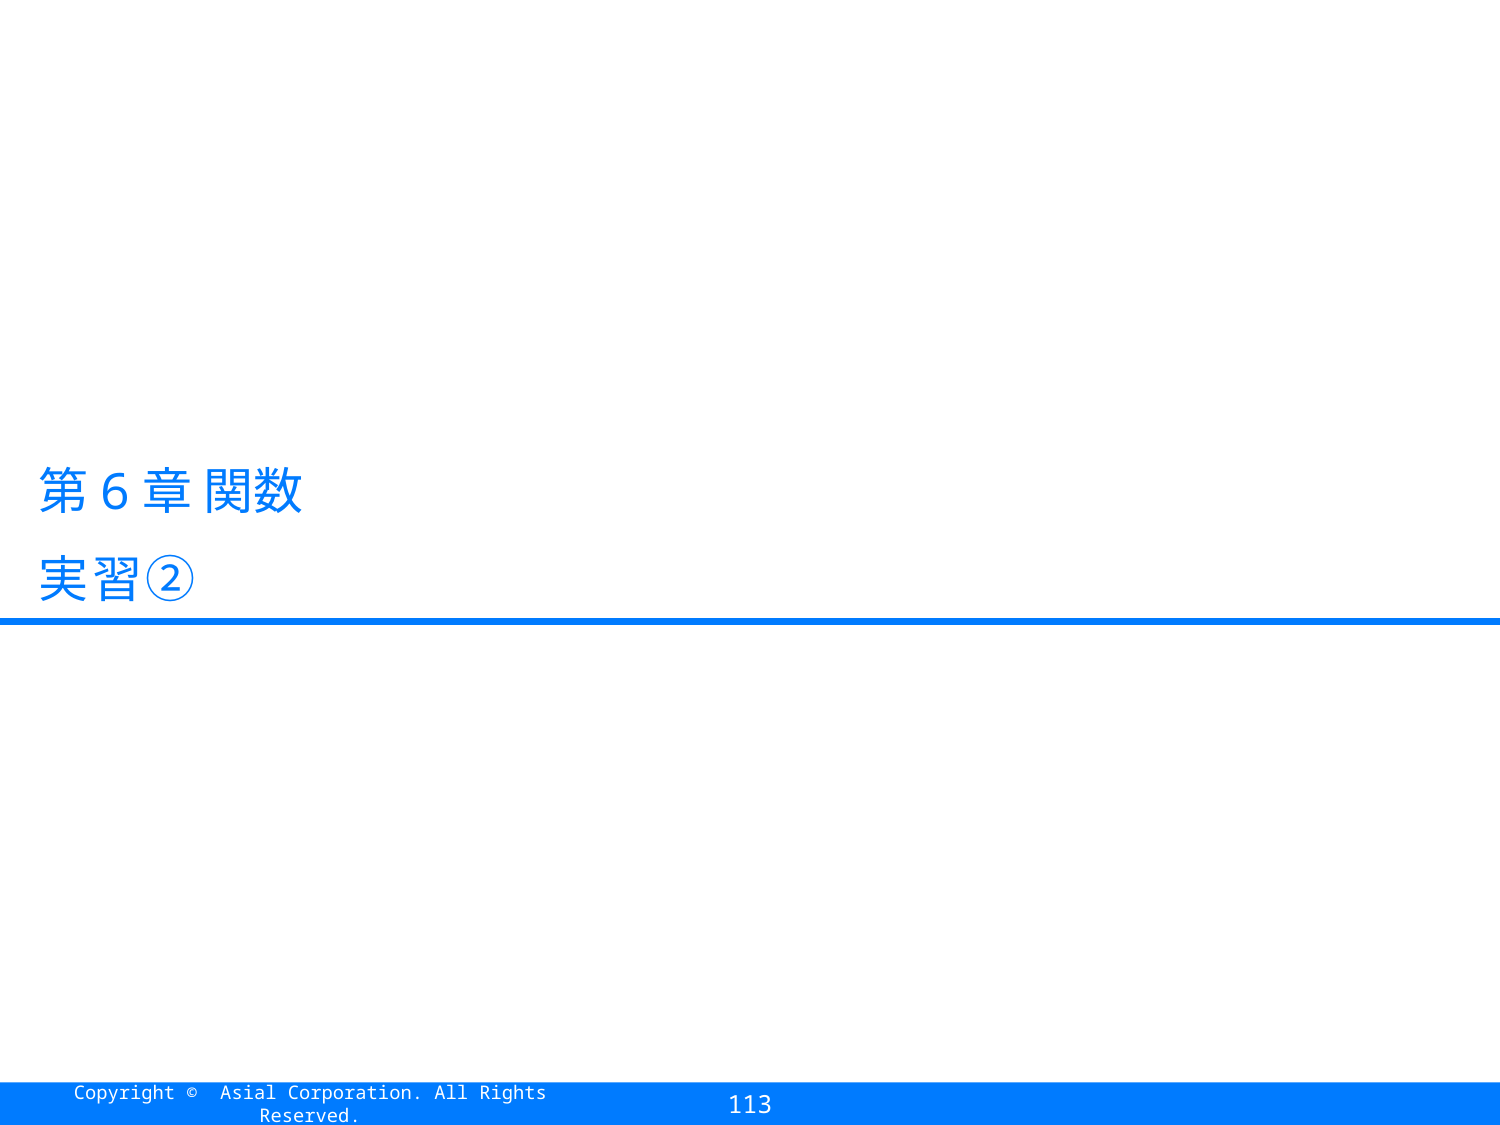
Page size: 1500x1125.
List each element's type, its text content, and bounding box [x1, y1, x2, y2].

slide_number 113 [581, 1075, 919, 1125]
list 第6章 関数 [23, 444, 1500, 536]
title 実習② [23, 538, 1500, 616]
